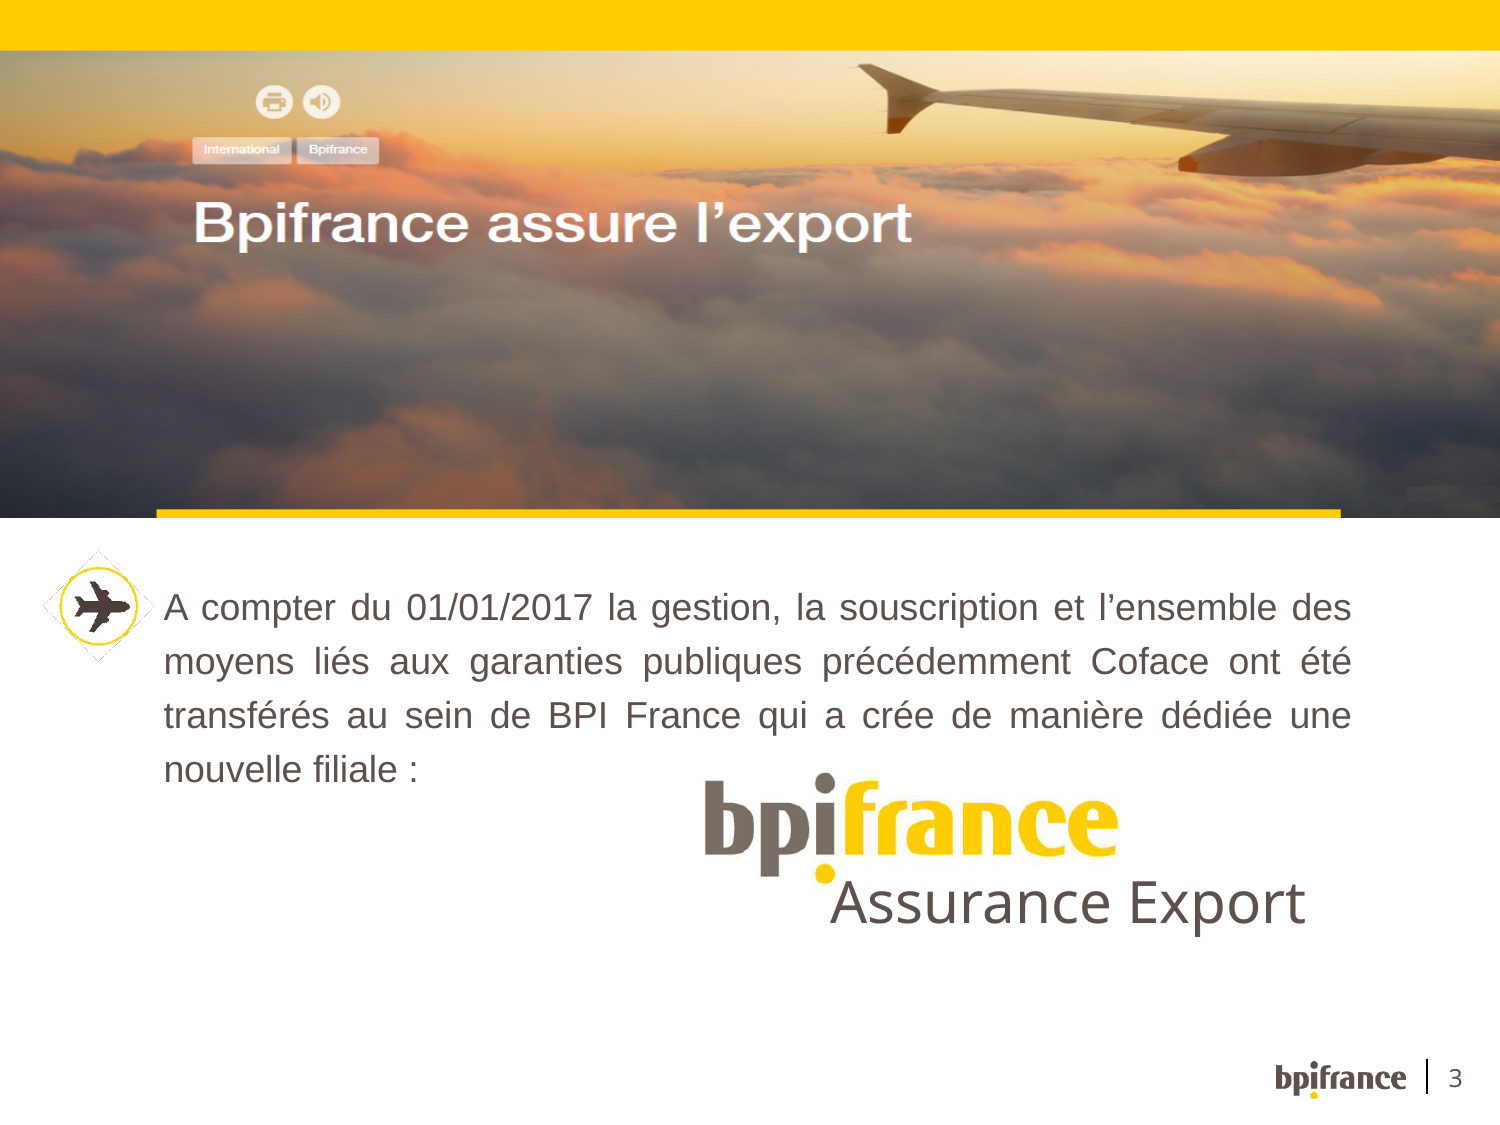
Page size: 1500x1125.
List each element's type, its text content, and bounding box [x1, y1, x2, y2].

picture [0, 1, 1500, 518]
text_box Assurance Export [815, 857, 1322, 943]
picture [702, 751, 1119, 893]
picture [43, 551, 154, 661]
picture [1276, 1061, 1406, 1099]
text_box A compter du 01/01/2017 la gestion, la souscription et l’ensemble des moyens liés aux garanties publiques précédemment Coface ont été transférés au sein de BPI France qui a crée de manière dédiée une nouvelle filiale : [88, 574, 1353, 807]
slide_number 3 [1433, 1054, 1500, 1106]
